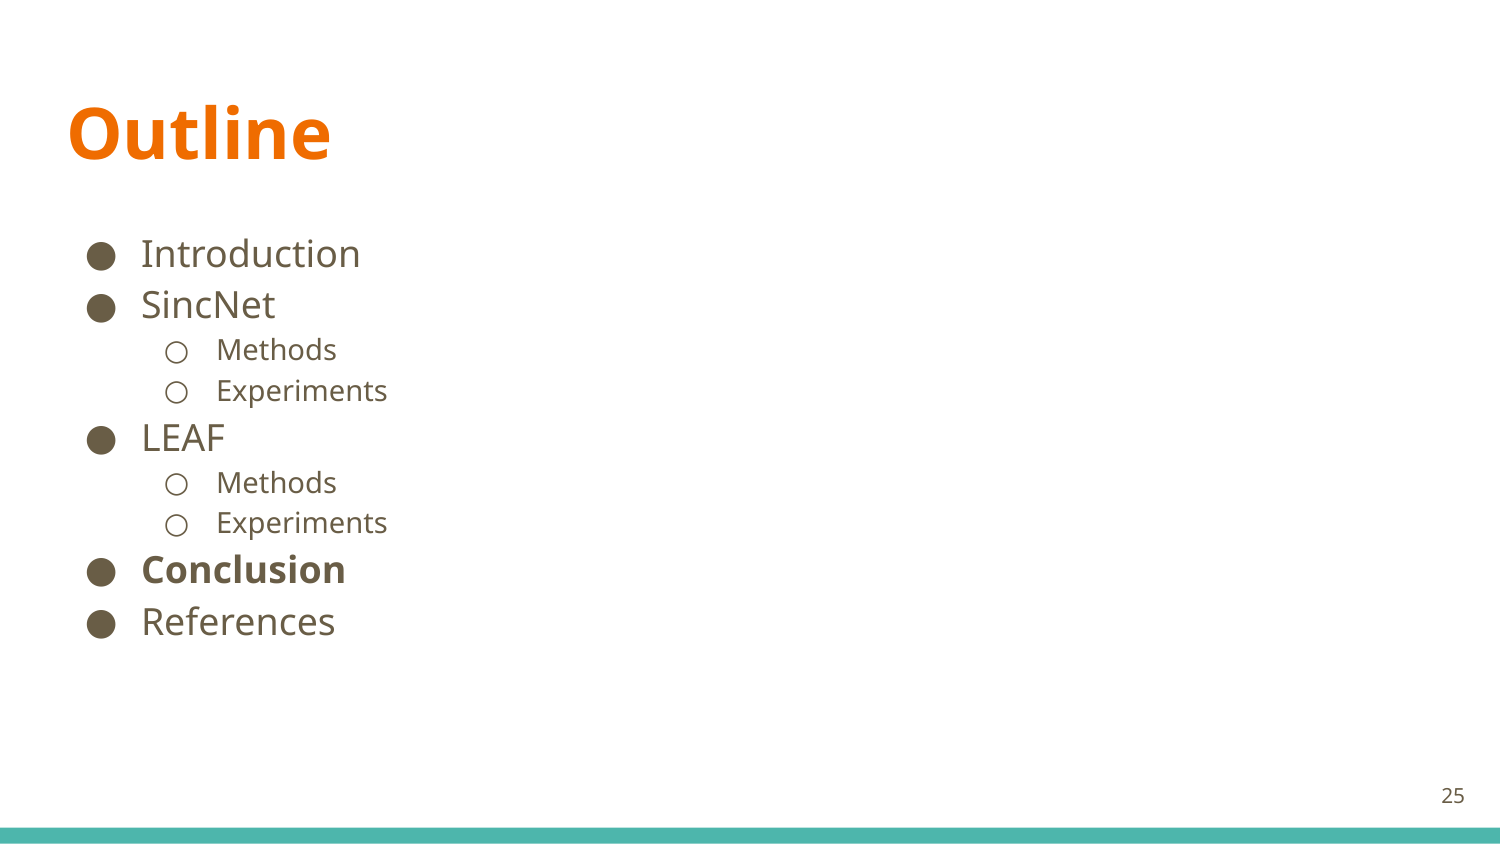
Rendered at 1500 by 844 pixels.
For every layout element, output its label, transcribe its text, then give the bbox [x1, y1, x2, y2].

slide_number ‹#› [1389, 764, 1480, 830]
title Outline [51, 72, 750, 189]
list Introduction SincNet Methods Experiments LEAF Methods Experiments Conclusion References [51, 207, 671, 844]
